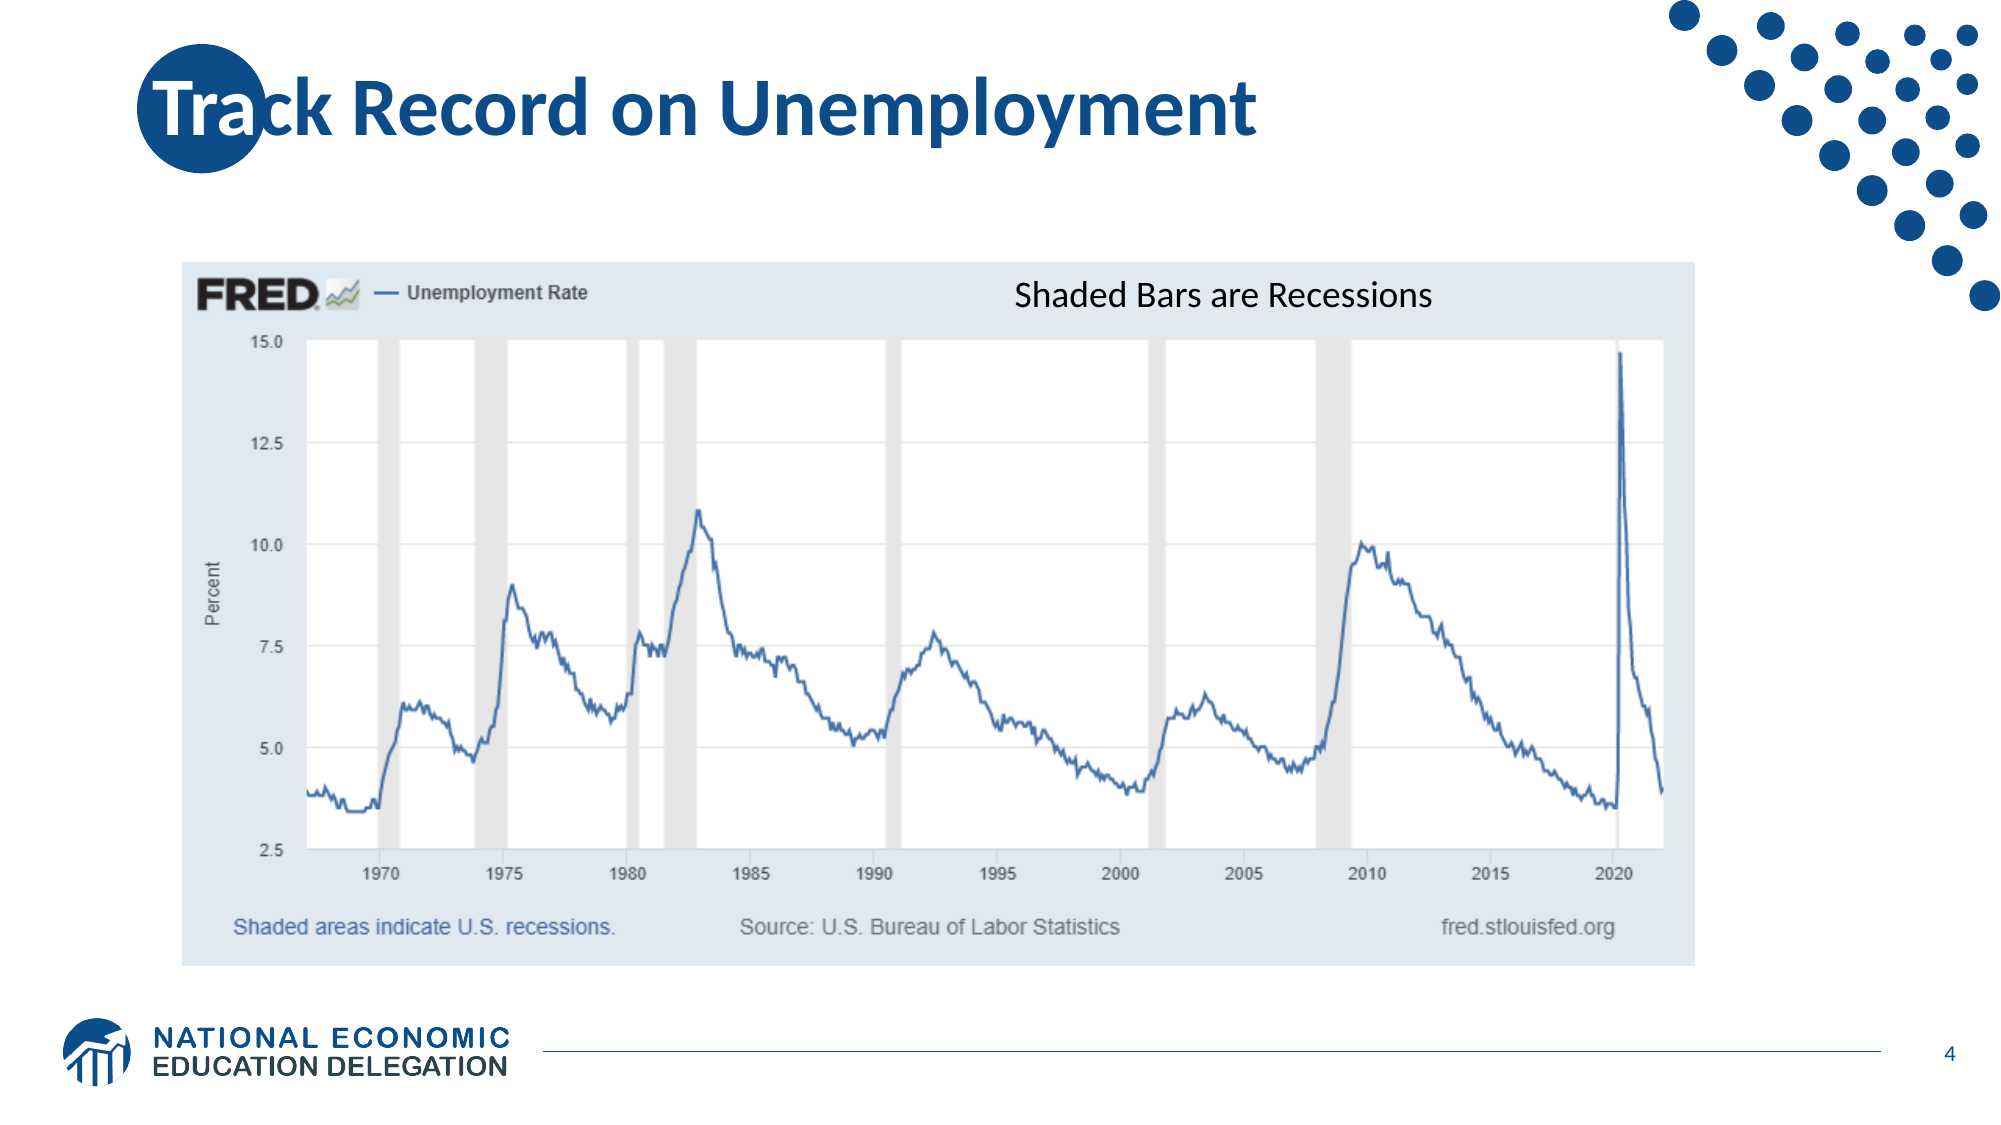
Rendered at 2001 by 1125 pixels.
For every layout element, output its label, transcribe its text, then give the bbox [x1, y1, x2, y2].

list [182, 262, 1695, 966]
slide_number 4 [1521, 1022, 1972, 1082]
title Track Record on Unemployment [137, 0, 1863, 218]
picture [55, 1013, 520, 1091]
